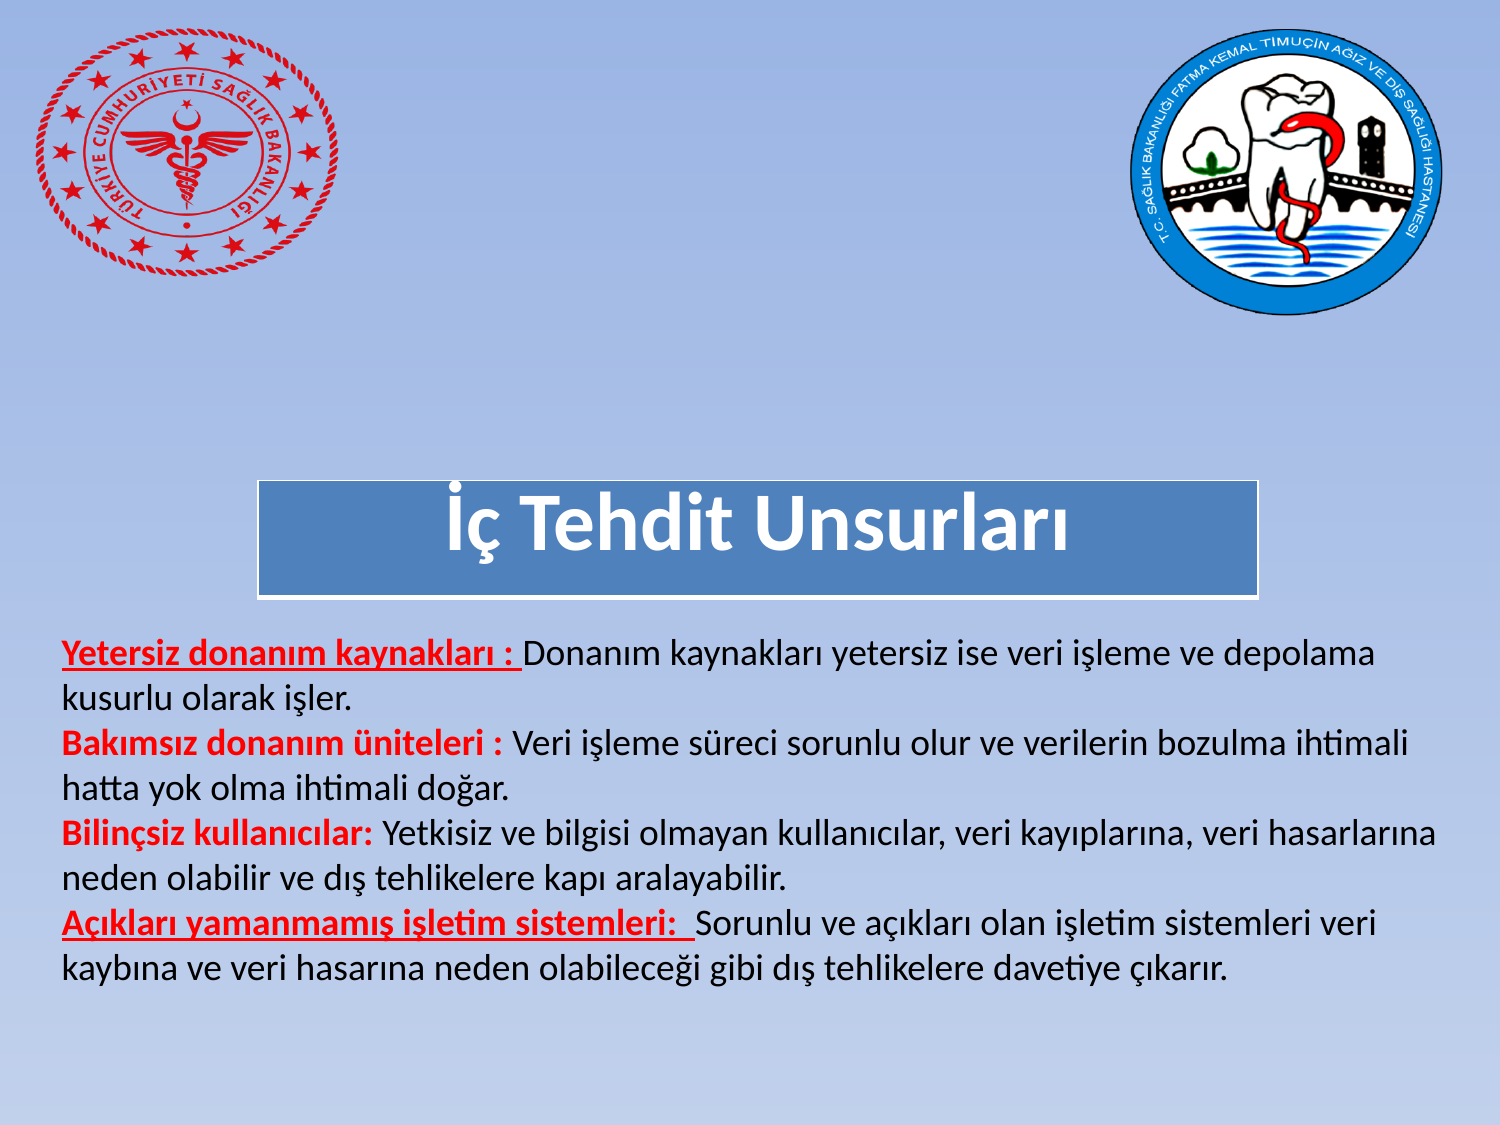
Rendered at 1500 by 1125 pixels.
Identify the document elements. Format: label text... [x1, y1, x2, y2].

picture [0, 0, 373, 305]
text_box Yetersiz donanım kaynakları : Donanım kaynakları yetersiz ise veri işleme ve depolama kusurlu olarak işler. Bakımsız donanım üniteleri : Veri işleme süreci sorunlu olur ve verilerin bozulma ihtimali hatta yok olma ihtimali doğar. Bilinçsiz kullanıcılar: Yetkisiz ve bilgisi olmayan kullanıcılar, veri kayıplarına, veri hasarlarına neden olabilir ve dış tehlikelere kapı aralayabilir. Açıkları yamanmamış işletim sistemleri: Sorunlu ve açıkları olan işletim sistemleri veri kaybına ve veri hasarına neden olabileceği gibi dış tehlikelere davetiye çıkarır. [46, 621, 1454, 996]
picture [1042, 0, 1500, 352]
table_header İç Tehdit Unsurları [259, 481, 1257, 595]
